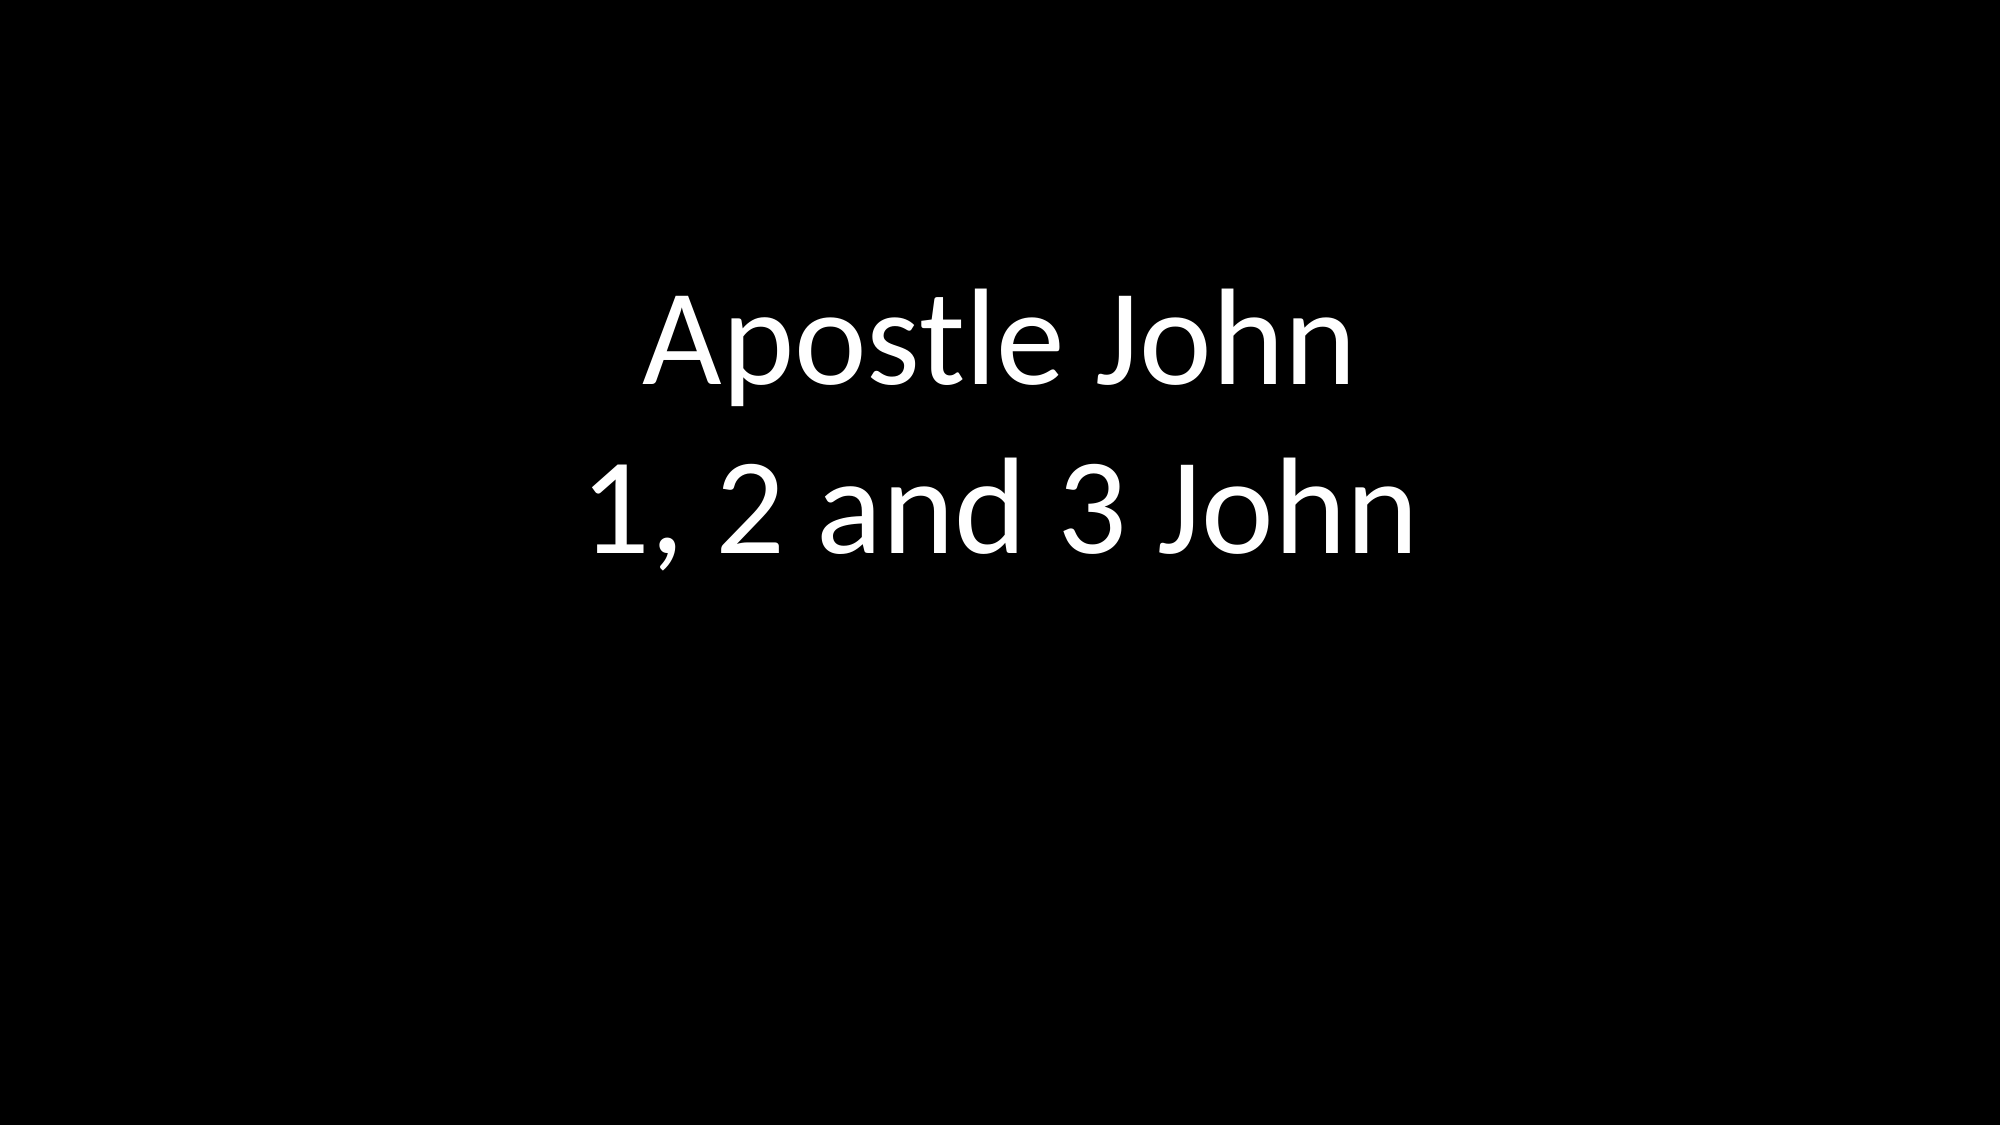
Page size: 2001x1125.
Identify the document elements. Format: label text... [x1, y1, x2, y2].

list Apostle John 1, 2 and 3 John [0, 0, 2000, 1122]
